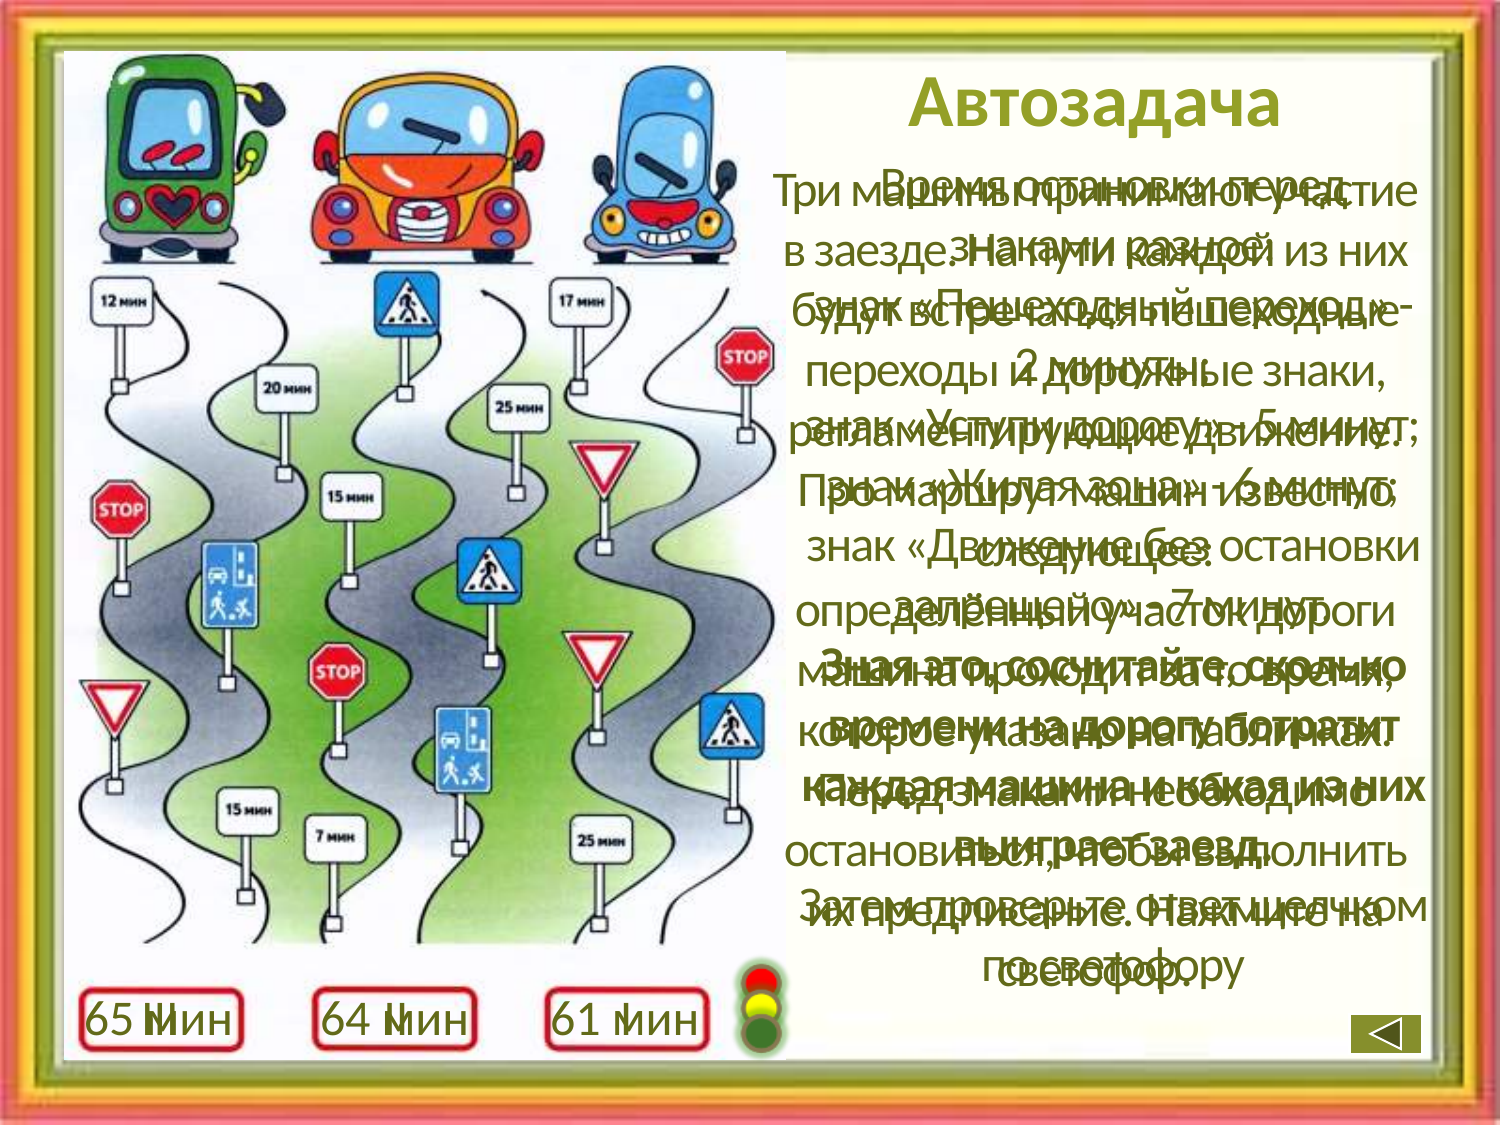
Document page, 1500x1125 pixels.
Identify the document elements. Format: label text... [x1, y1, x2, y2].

text_box Время остановки перед знаками разное: знак «Пешеходный переход» - 2 минуты; знак «Уступи дорогу» - 5 минут; знак «Жилая зона» - 6 минут; знак «Движение без остановки запрещено» - 7 минут. Зная это, сосчитайте, сколько времени на дорогу потратит каждая машина и какая из них выиграет заезд. Затем проверьте ответ щелчком по светофору [786, 144, 1443, 999]
picture [0, 0, 1500, 1125]
text_box Три машины принимают участие в заезде. На пути каждой из них будут встречаться пешеходные переходы и дорожные знаки, регламентирующие движение. Про маршрут машин известно следующее: определённый участок дороги машина проходит за то время, которое указано на табличках. Перед знаками необходимо остановиться, чтобы выполнить их предписание. Нажмите на светофор. [786, 148, 1435, 1004]
text_box [1348, 1013, 1423, 1055]
text_box Автозадача [756, 44, 1435, 144]
